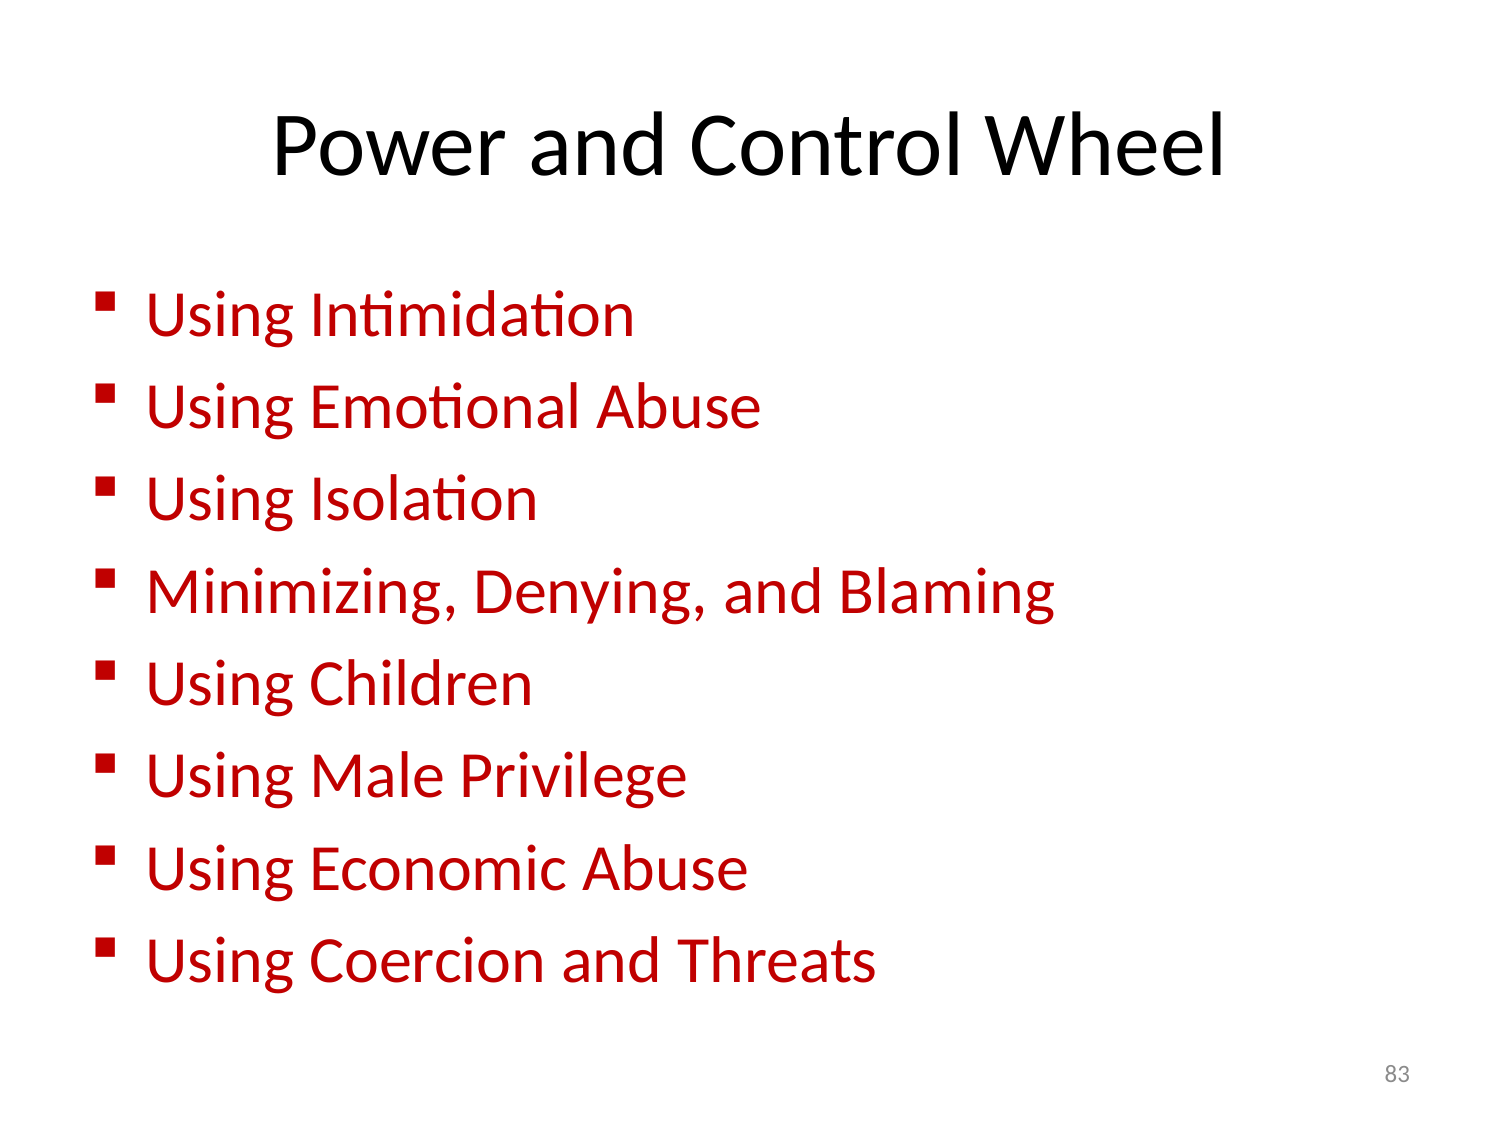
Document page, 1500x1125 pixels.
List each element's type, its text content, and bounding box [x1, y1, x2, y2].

title Power and Control Wheel [75, 45, 1425, 233]
slide_number 83 [1074, 1042, 1425, 1103]
list Using Intimidation Using Emotional Abuse Using Isolation Minimizing, Denying, and Blaming Using Children Using Male Privilege Using Economic Abuse Using Coercion and Threats [75, 262, 1425, 1005]
